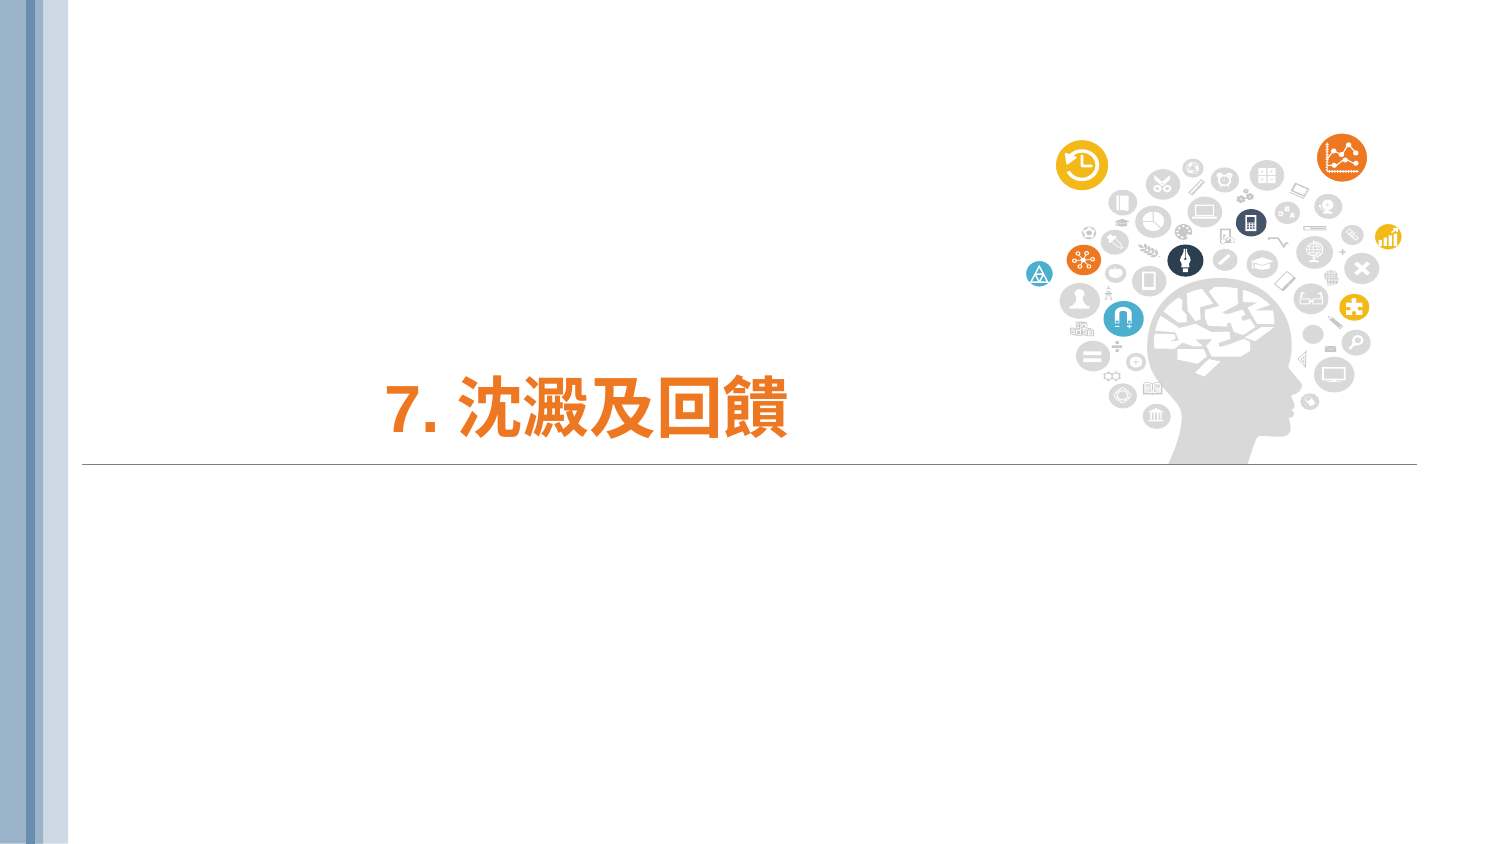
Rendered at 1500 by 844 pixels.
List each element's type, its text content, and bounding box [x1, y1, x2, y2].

title 7.沈澱及回饋 [82, 370, 1074, 452]
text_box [0, 0, 69, 844]
